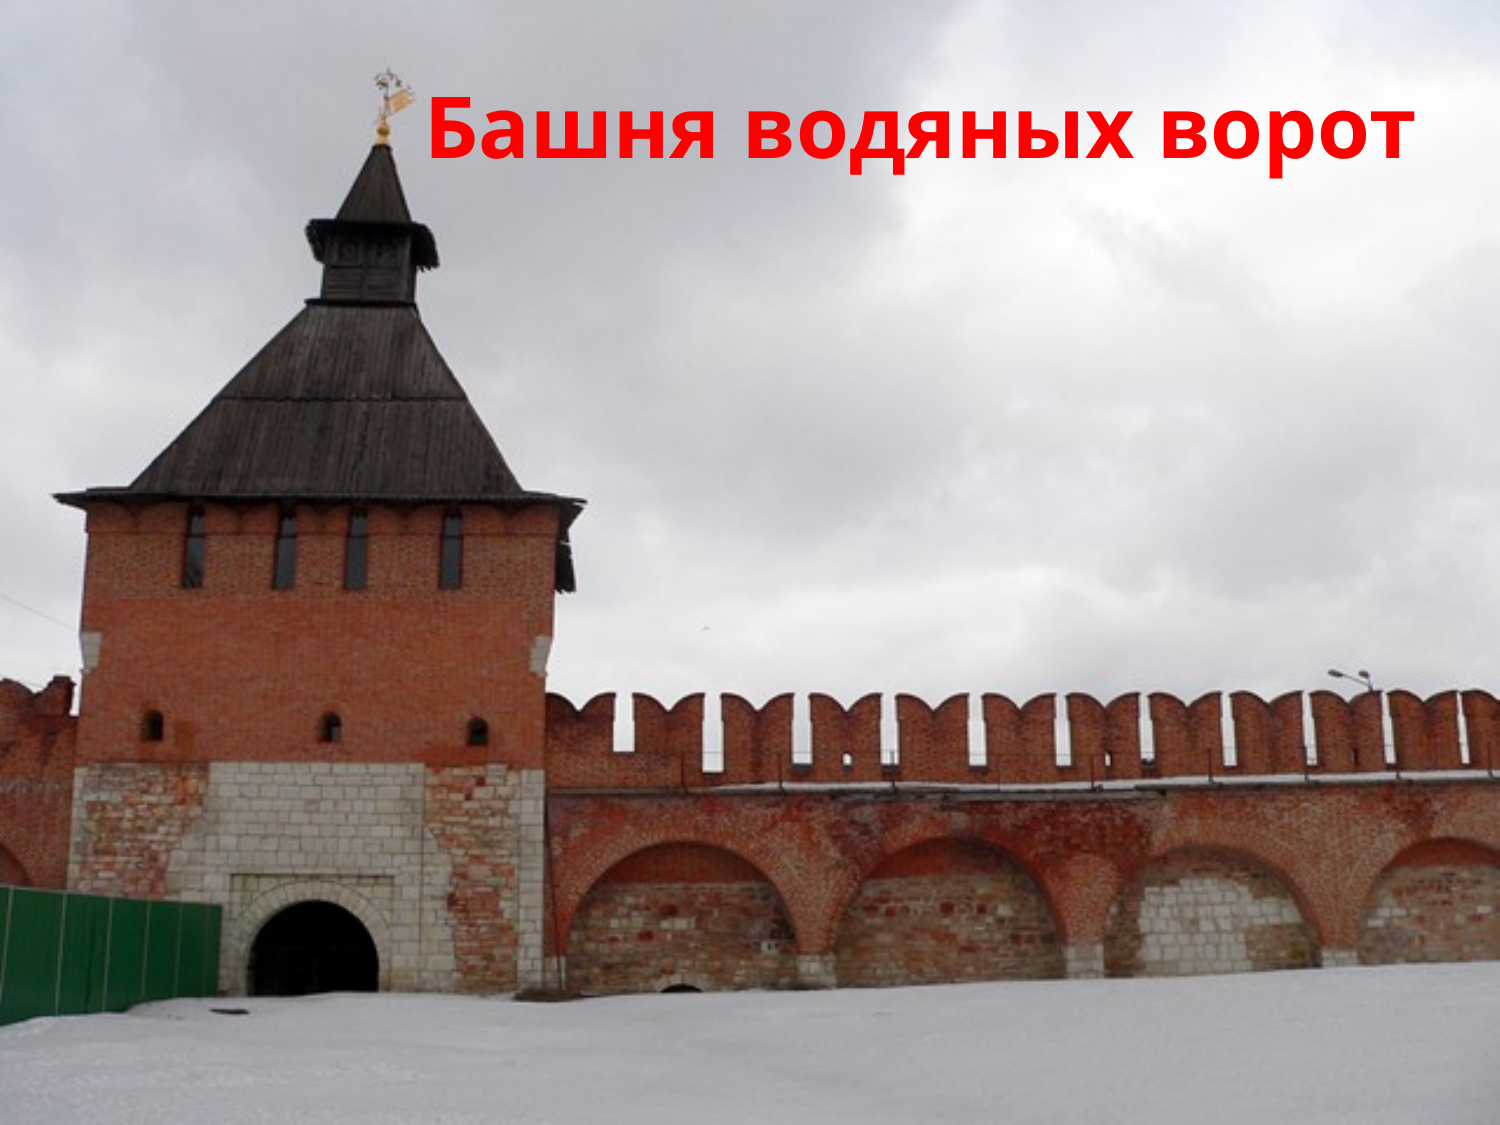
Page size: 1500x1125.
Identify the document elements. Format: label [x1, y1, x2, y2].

list [0, 0, 1500, 1125]
